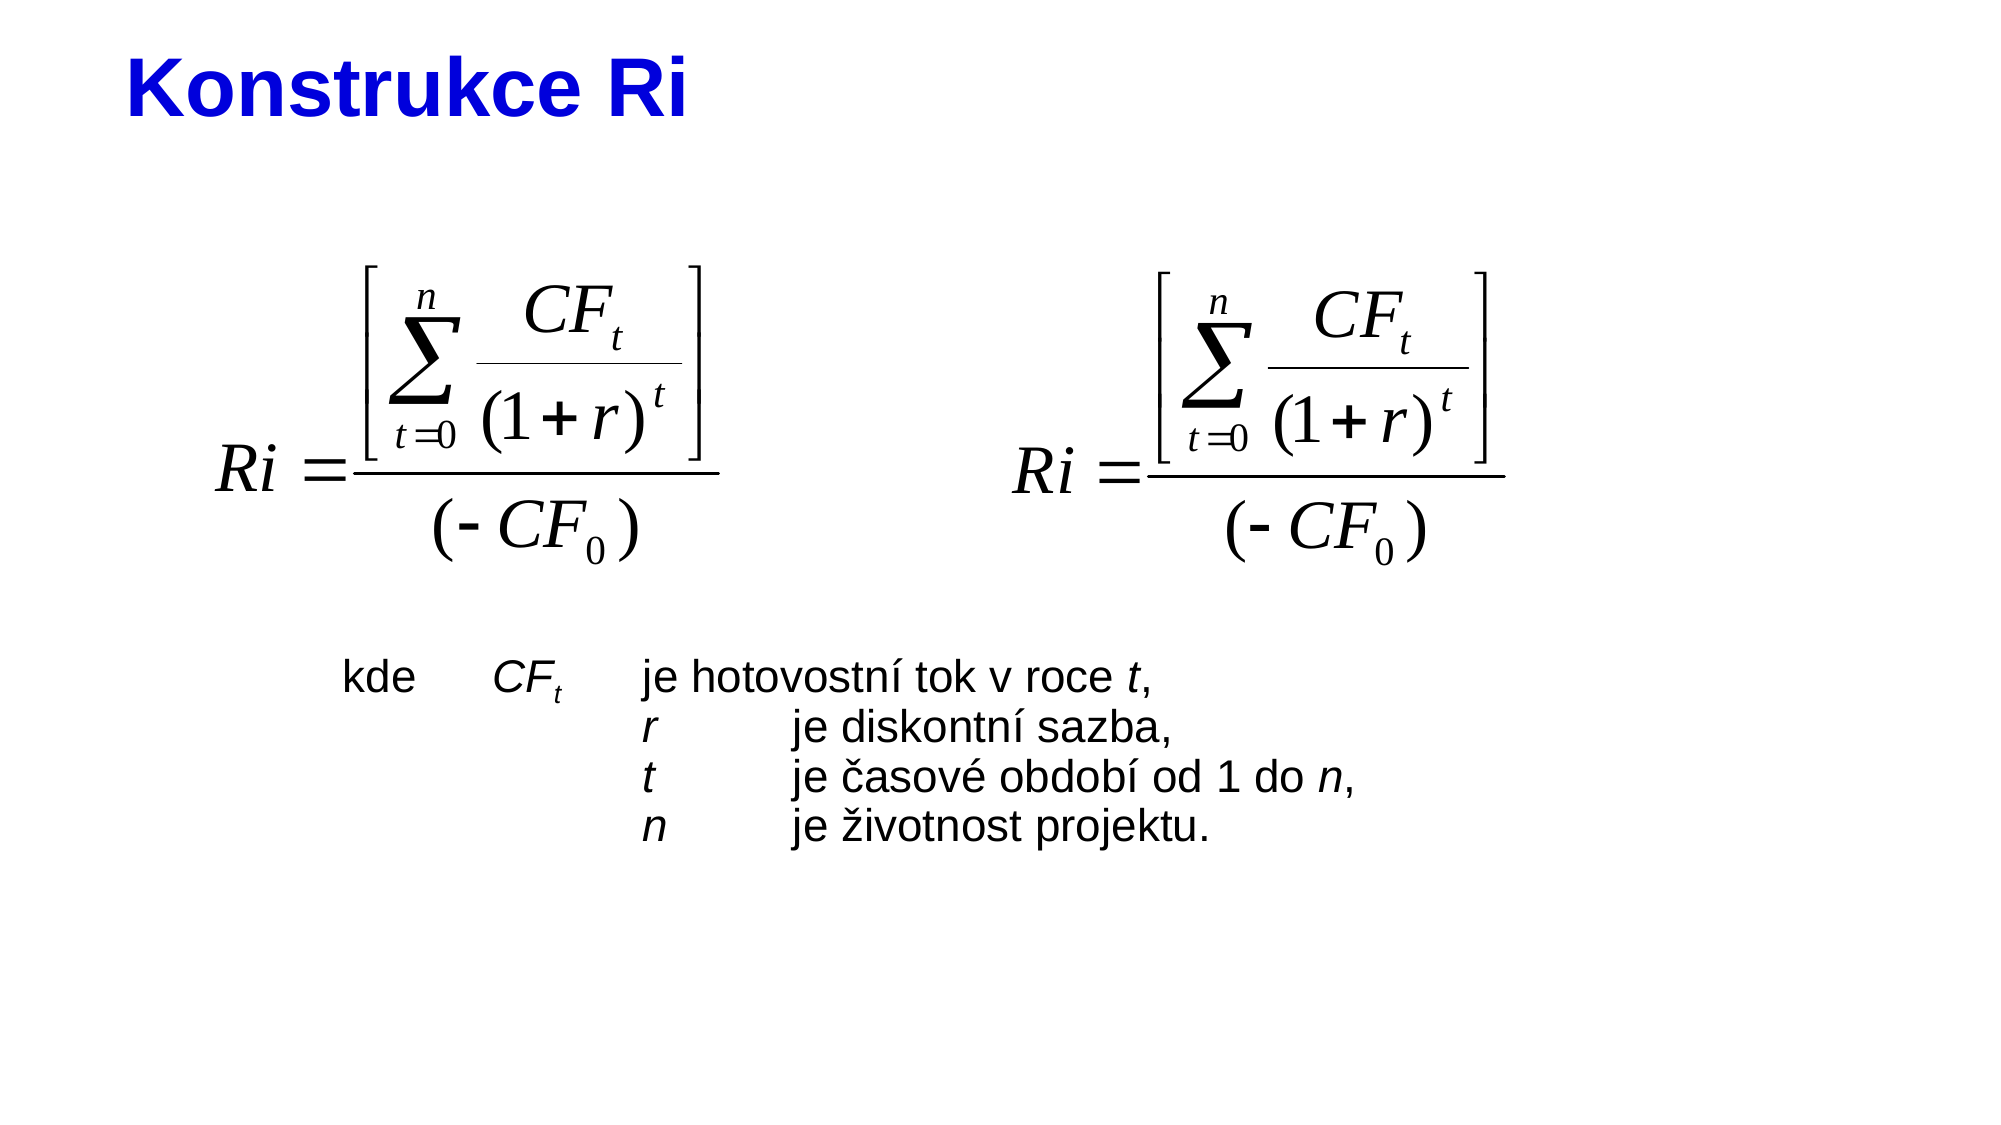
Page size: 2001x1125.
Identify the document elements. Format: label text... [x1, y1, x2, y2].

title Konstrukce Ri [125, 50, 1876, 250]
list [202, 249, 735, 581]
list kde CFt je hotovostní tok v roce t, r je diskontní sazba, t je časové období od 1 do n, n je životnost projektu. [342, 287, 1662, 988]
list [999, 256, 1520, 581]
